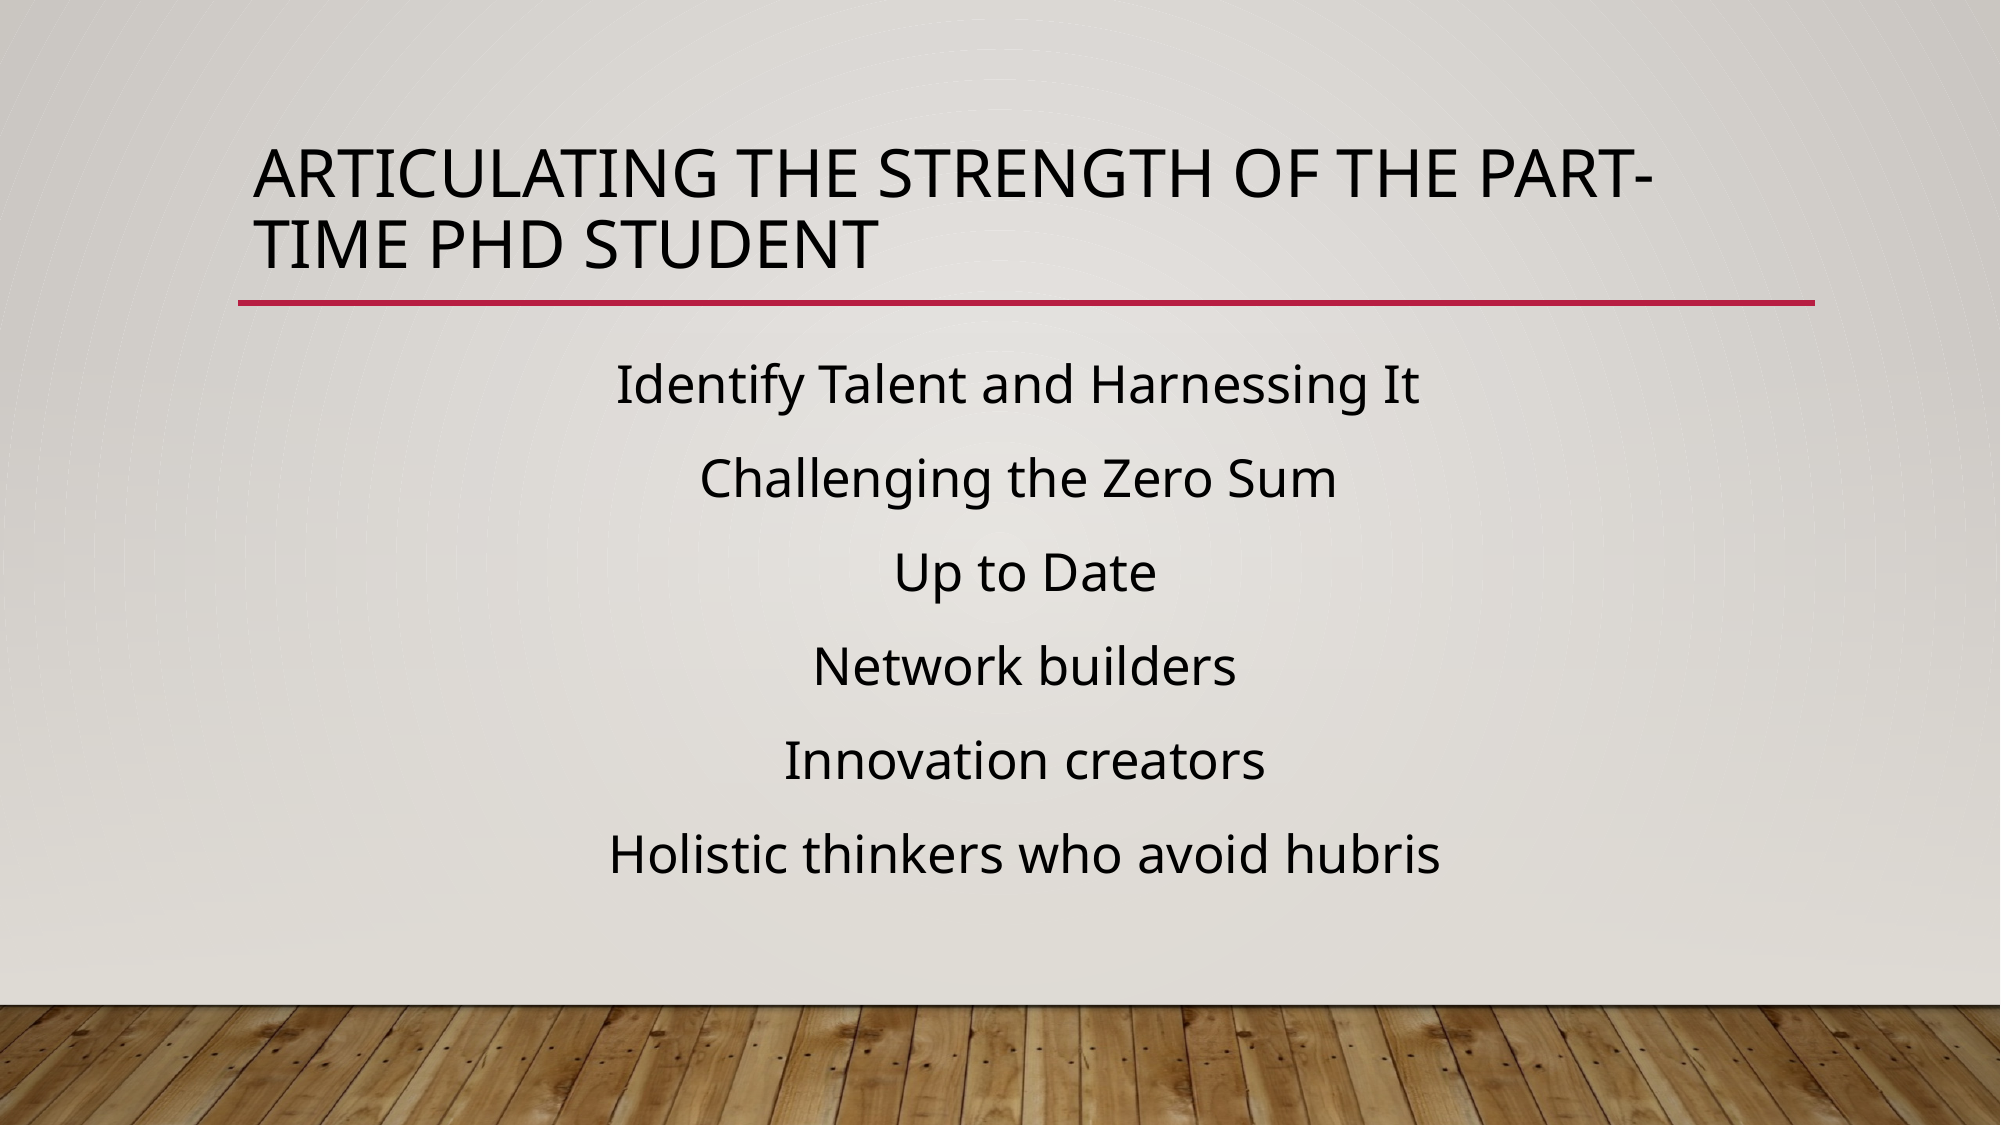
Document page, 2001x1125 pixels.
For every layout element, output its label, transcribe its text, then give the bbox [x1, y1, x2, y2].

picture [0, 1005, 2000, 1125]
title Articulating the strength of the Part-Time PhD Student [238, 131, 1814, 305]
list Identify Talent and Harnessing It Challenging the Zero Sum Up to Date Network builders Innovation creators Holistic thinkers who avoid hubris [238, 330, 1814, 897]
